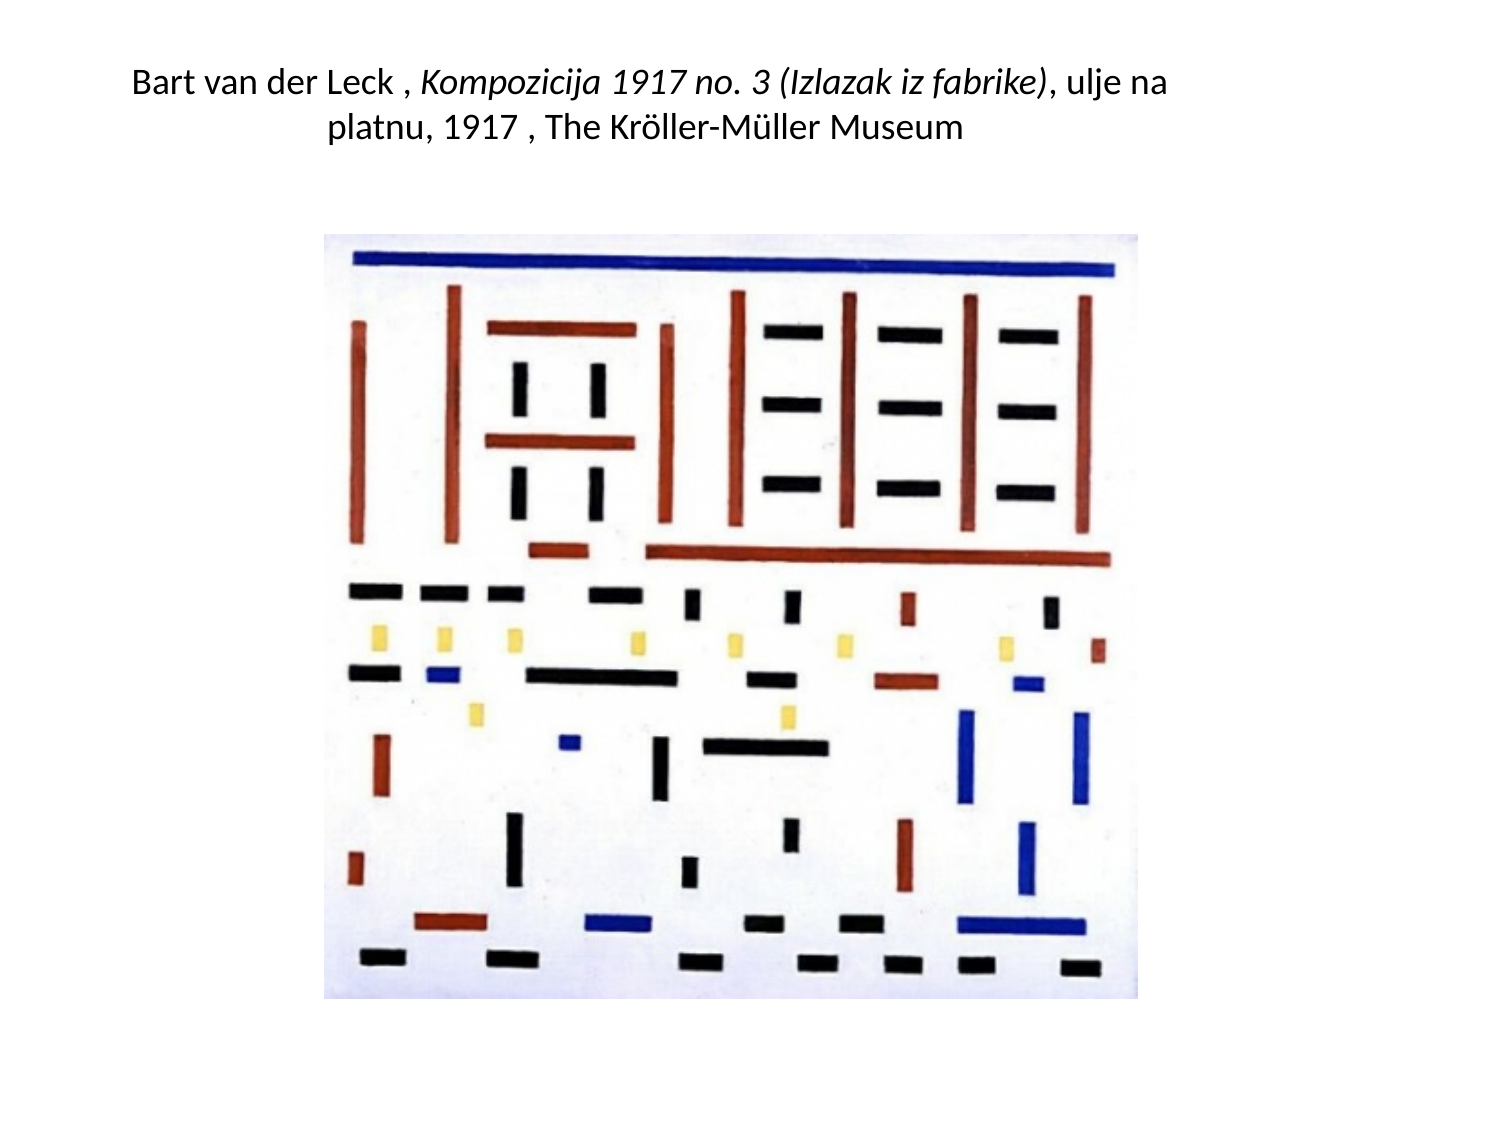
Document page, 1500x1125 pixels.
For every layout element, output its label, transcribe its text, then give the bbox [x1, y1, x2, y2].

picture [324, 234, 1138, 999]
text_box Bart van der Leck , Kompozicija 1917 no. 3 (Izlazak iz fabrike), ulje na platnu, 1917 , The Kröller-Müller Museum [112, 49, 1188, 155]
